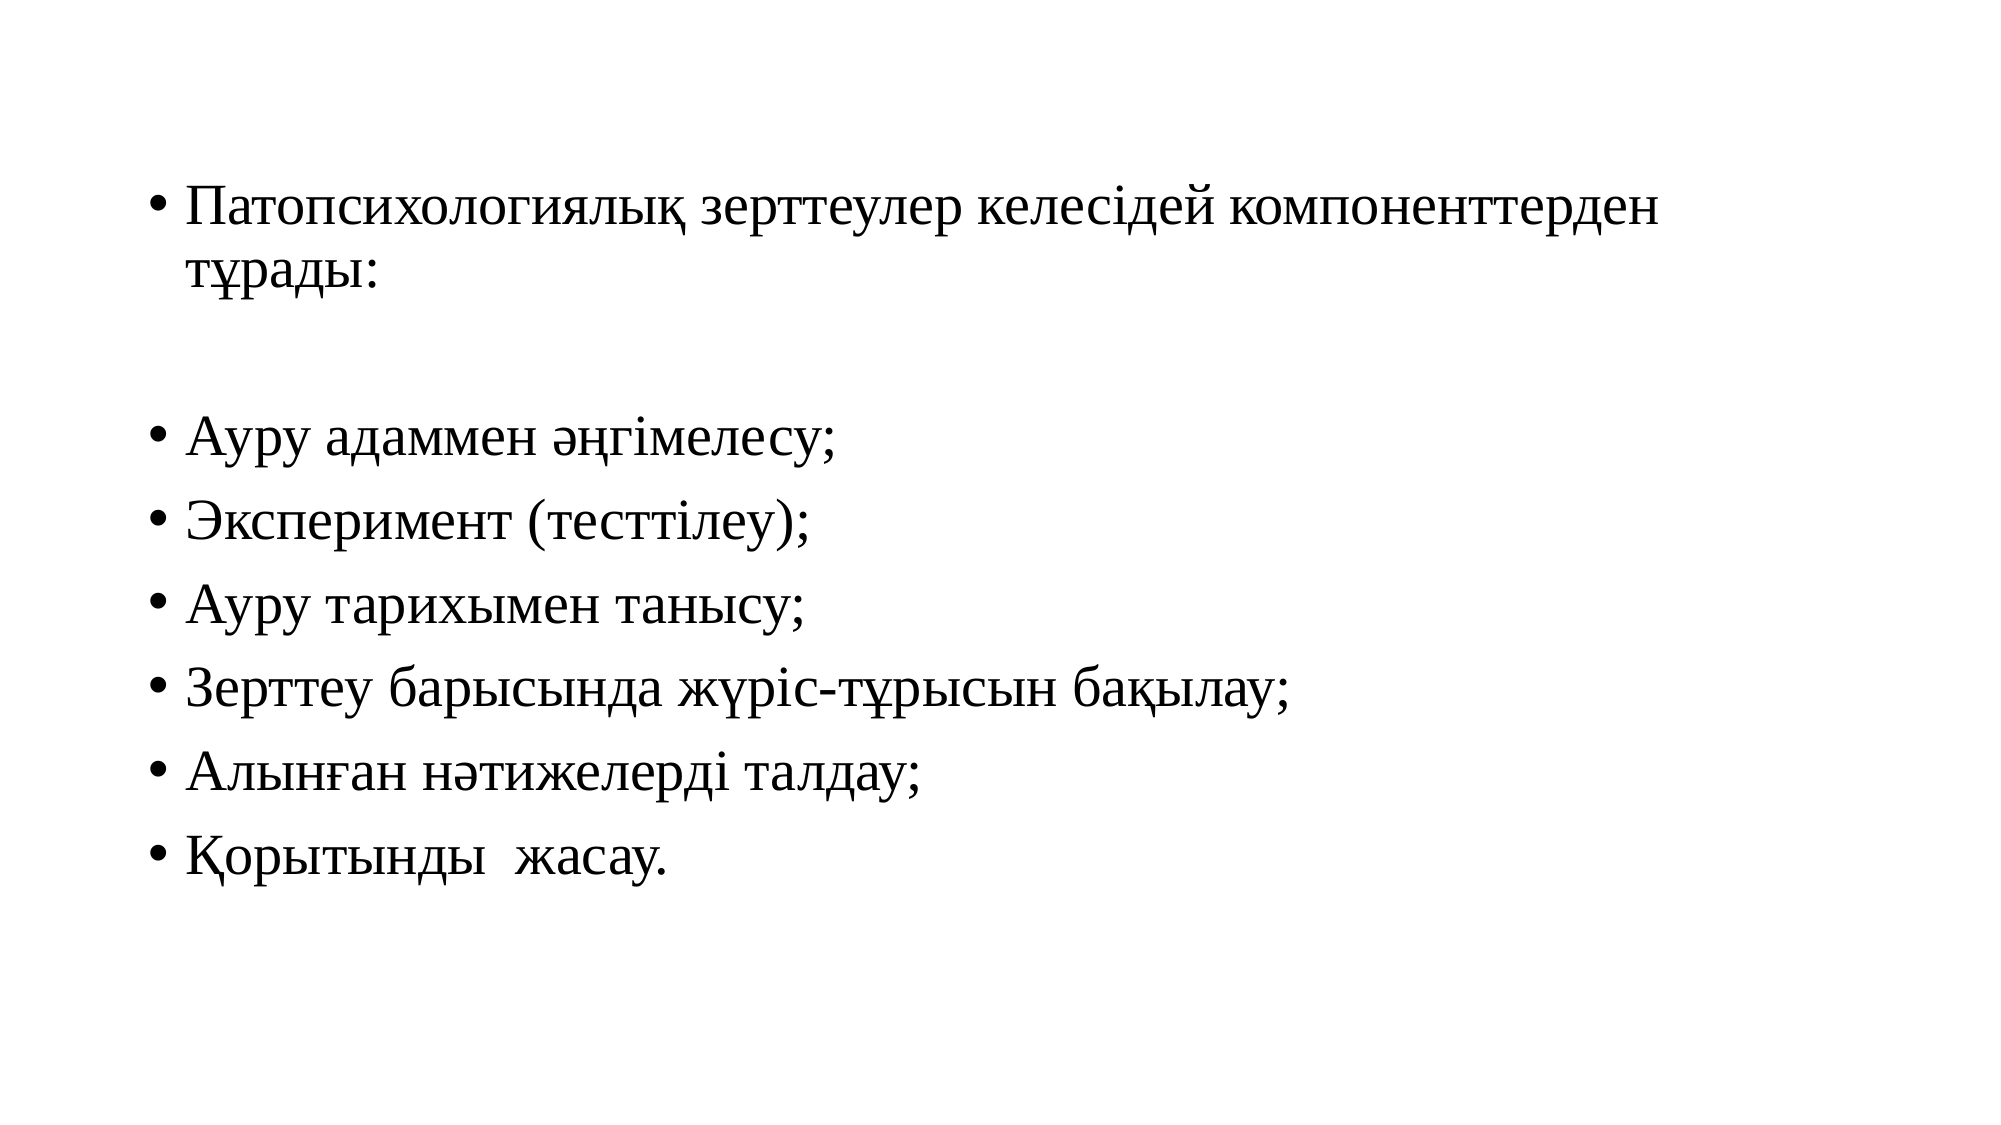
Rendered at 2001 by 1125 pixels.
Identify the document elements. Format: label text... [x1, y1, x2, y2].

list Патопсихологиялық зерттеулер келесідей компоненттерден тұрады: Ауру адаммен әңгімелесу; Эксперимент (тесттілеу); Ауру тарихымен танысу; Зерттеу барысында жүріс-тұрысын бақылау; Алынған нәтижелерді талдау; Қорытынды жасау. [133, 167, 1859, 907]
